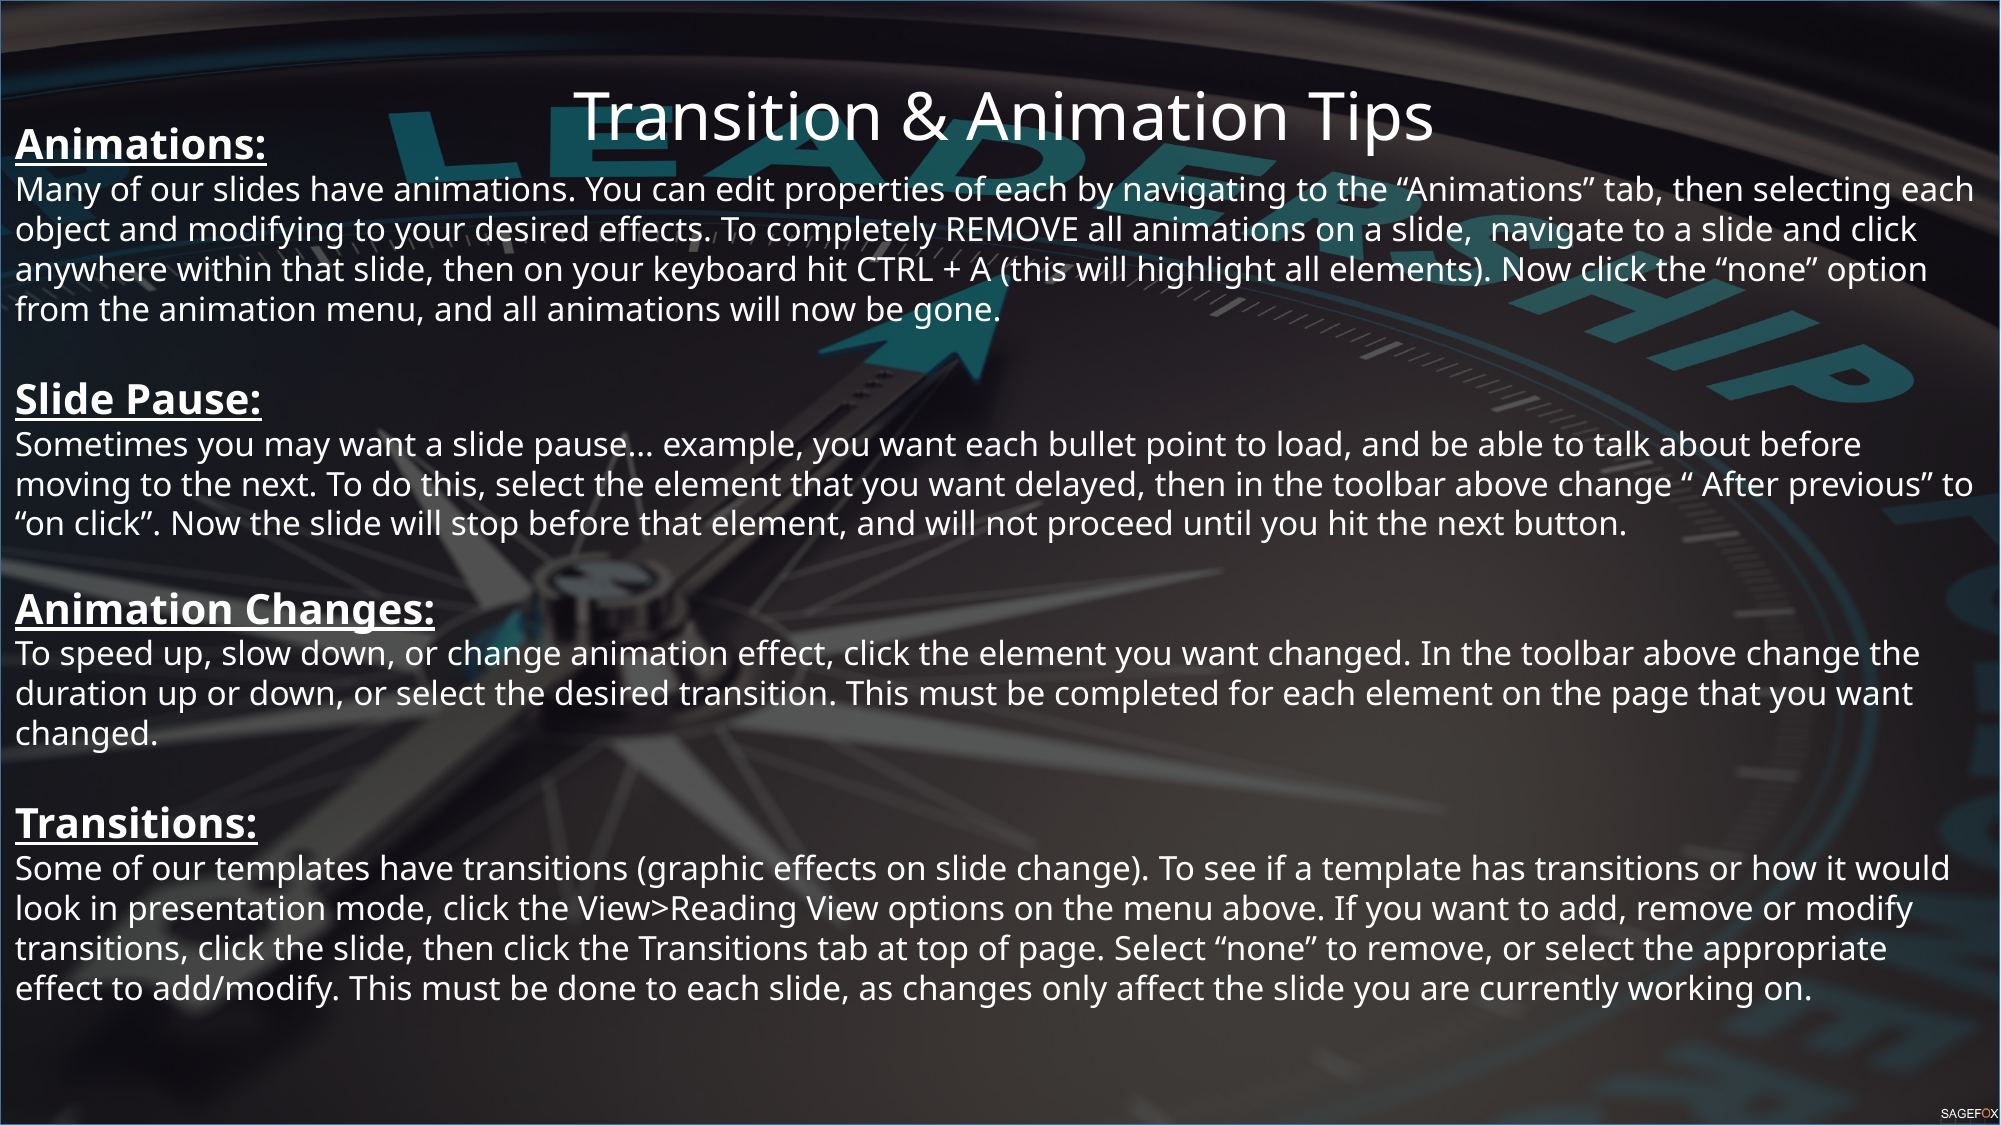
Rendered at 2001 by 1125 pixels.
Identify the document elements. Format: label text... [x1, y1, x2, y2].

title Transition & Animation Tips [477, 59, 1532, 177]
text_box Animations: Many of our slides have animations. You can edit properties of each by navigating to the “Animations” tab, then selecting each object and modifying to your desired effects. To completely REMOVE all animations on a slide, navigate to a slide and click anywhere within that slide, then on your keyboard hit CTRL + A (this will highlight all elements). Now click the “none” option from the animation menu, and all animations will now be gone. Slide Pause: Sometimes you may want a slide pause… example, you want each bullet point to load, and be able to talk about before moving to the next. To do this, select the element that you want delayed, then in the toolbar above change “ After previous” to “on click”. Now the slide will stop before that element, and will not proceed until you hit the next button. Animation Changes: To speed up, slow down, or change animation effect, click the element you want changed. In the toolbar above change the duration up or down, or select the desired transition. This must be completed for each element on the page that you want changed. Transitions: Some of our templates have transitions (graphic effects on slide change). To see if a template has transitions or how it would look in presentation mode, click the View>Reading View options on the menu above. If you want to add, remove or modify transitions, click the slide, then click the Transitions tab at top of page. Select “none” to remove, or select the appropriate effect to add/modify. This must be done to each slide, as changes only affect the slide you are currently working on. [0, 0, 2000, 1125]
